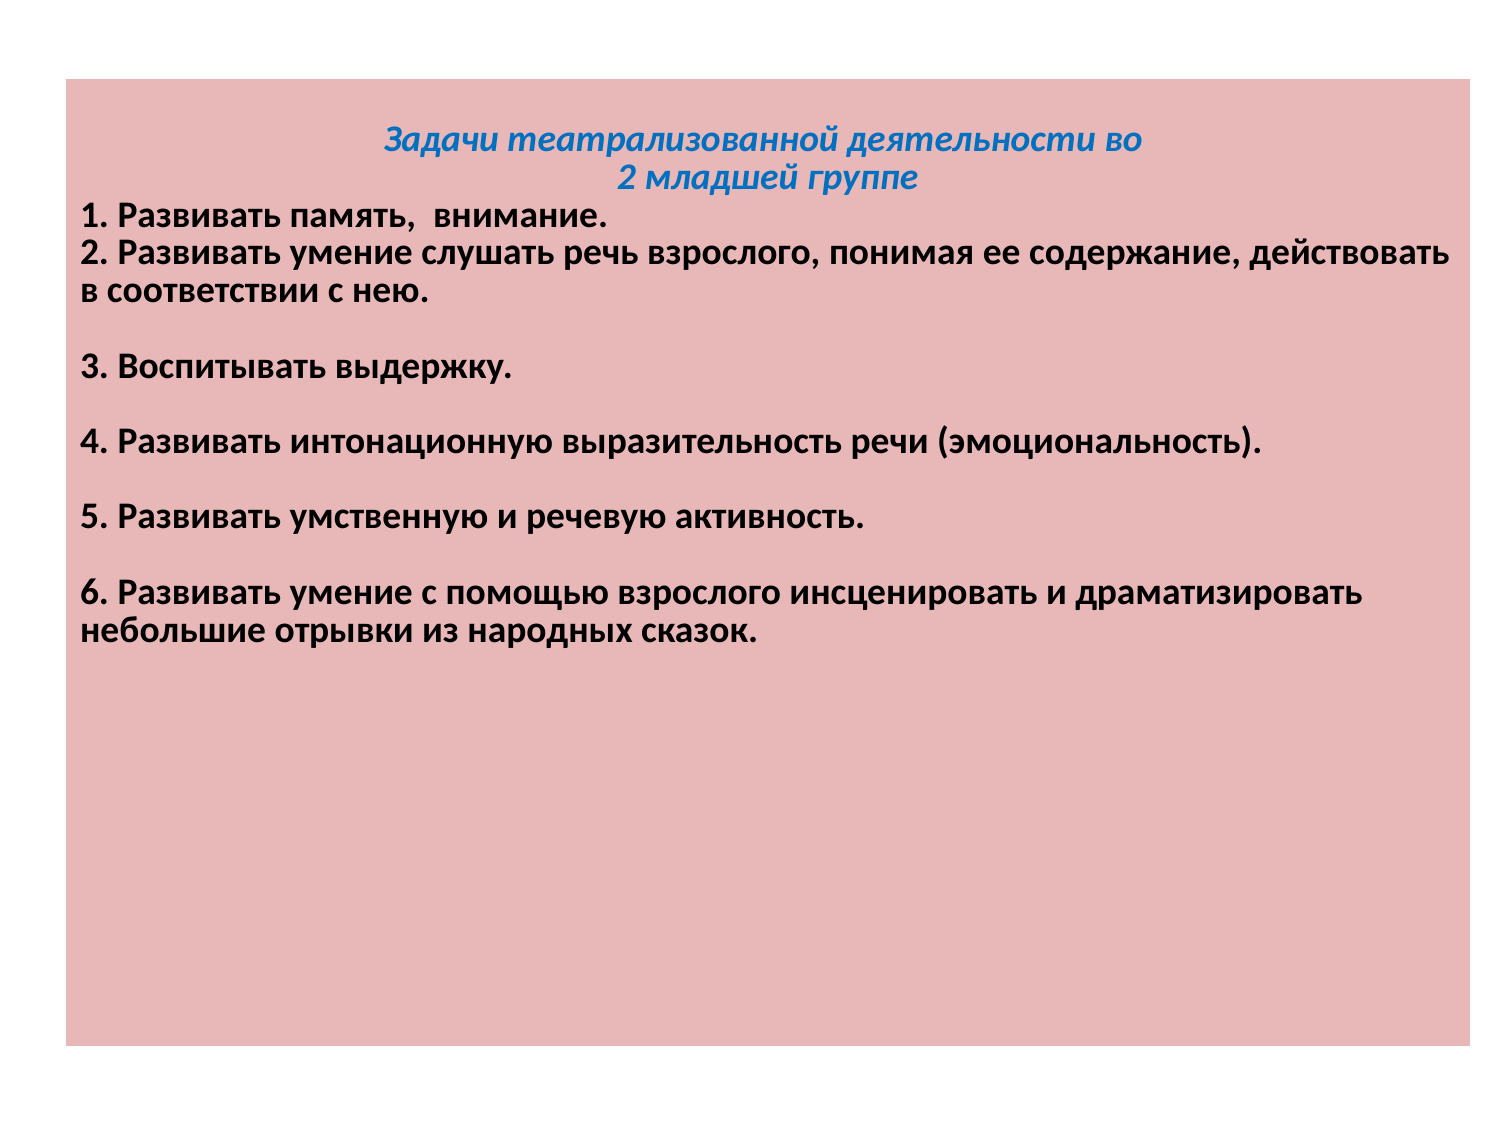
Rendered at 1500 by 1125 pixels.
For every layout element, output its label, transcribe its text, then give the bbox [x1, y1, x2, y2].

table_header Задачи театрализованной деятельности во 2 младшей группе 1. Развивать память, внимание. 2. Развивать умение слушать речь взрослого, понимая ее содержание, действовать в соответствии с нею. 3. Воспитывать выдержку. 4. Развивать интонационную выразительность речи (эмоциональность). 5. Развивать умственную и речевую активность. 6. Развивать умение с помощью взрослого инсценировать и драматизировать небольшие отрывки из народных сказок. [66, 79, 1470, 1046]
